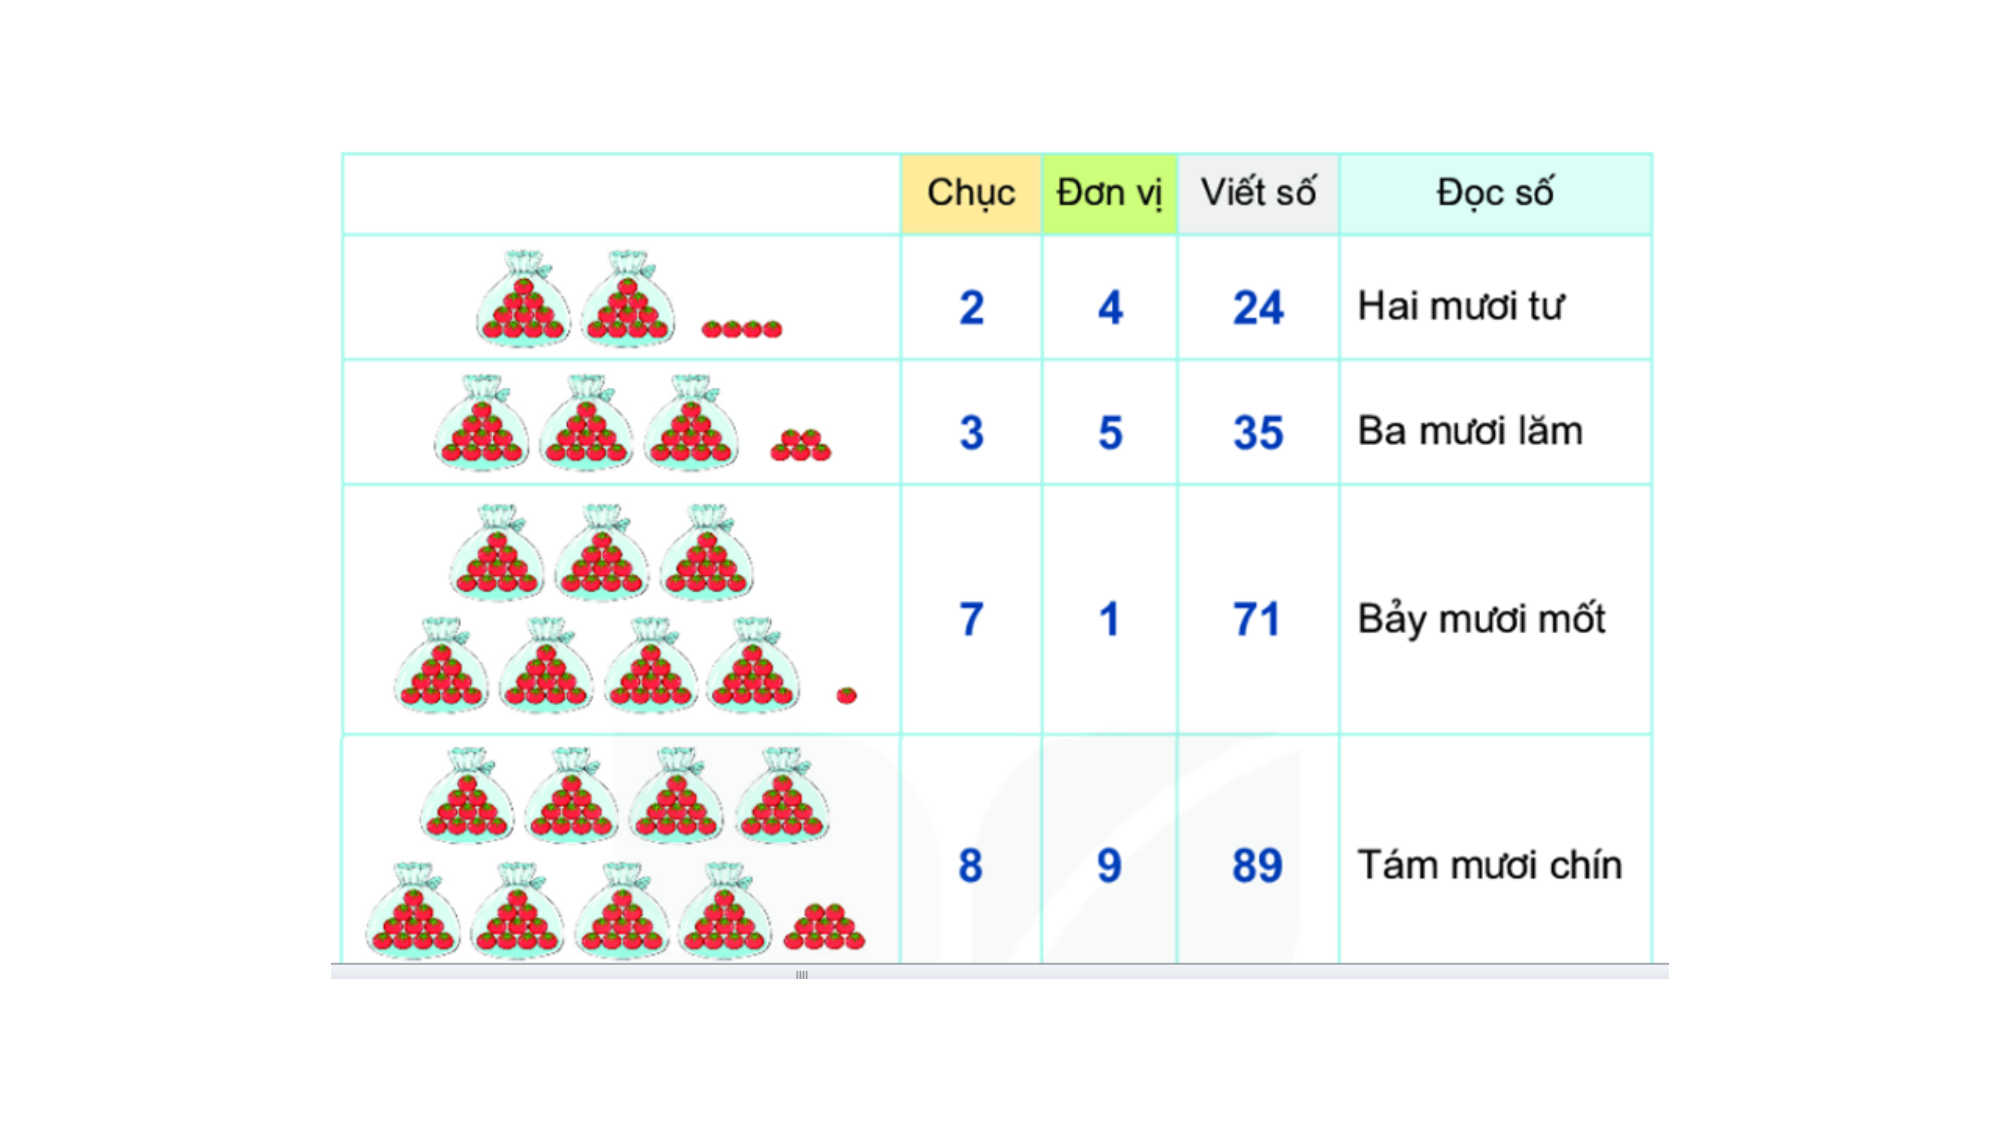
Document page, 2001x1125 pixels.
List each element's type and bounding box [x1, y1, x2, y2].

picture [331, 146, 1669, 979]
